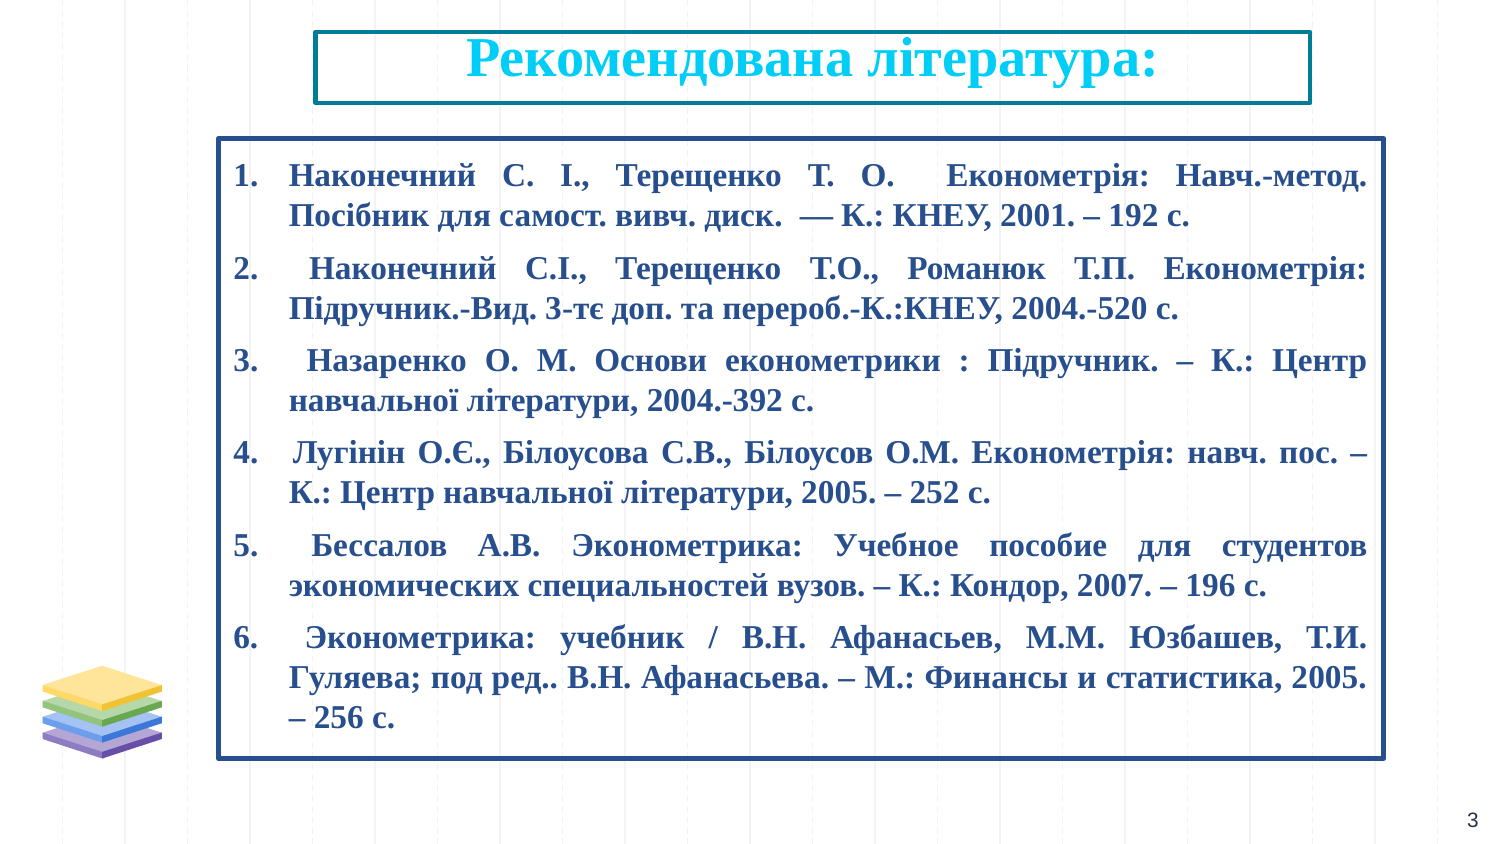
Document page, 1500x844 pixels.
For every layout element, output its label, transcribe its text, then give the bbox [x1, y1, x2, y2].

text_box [42, 665, 163, 759]
list 1. Наконечний С. І., Терещенко Т. О. Економетрія: Навч.-метод. Посібник для самост. вивч. диск. — К.: КНЕУ, 2001. – 192 с. 2. Наконечний С.І., Терещенко Т.О., Романюк Т.П. Економетрія: Підручник.-Вид. 3-тє доп. та перероб.-К.:КНЕУ, 2004.-520 с. 3. Назаренко О. М. Основи економетрики : Підручник. – К.: Центр навчальної літератури, 2004.-392 с. 4. Лугінін О.Є., Білоусова С.В., Білоусов О.М. Економетрія: навч. пос. – К.: Центр навчальної літератури, 2005. – 252 с. 5. Бессалов А.В. Эконометрика: Учебное пособие для студентов экономических специальностей вузов. – К.: Кондор, 2007. – 196 с. 6. Эконометрика: учебник / В.Н. Афанасьев, М.М. Юзбашев, Т.И. Гуляева; под ред.. В.Н. Афанасьева. – М.: Финансы и статистика, 2005. – 256 с. [218, 138, 1384, 759]
slide_number 3 [1403, 791, 1494, 844]
title Рекомендована література: [315, 32, 1310, 103]
